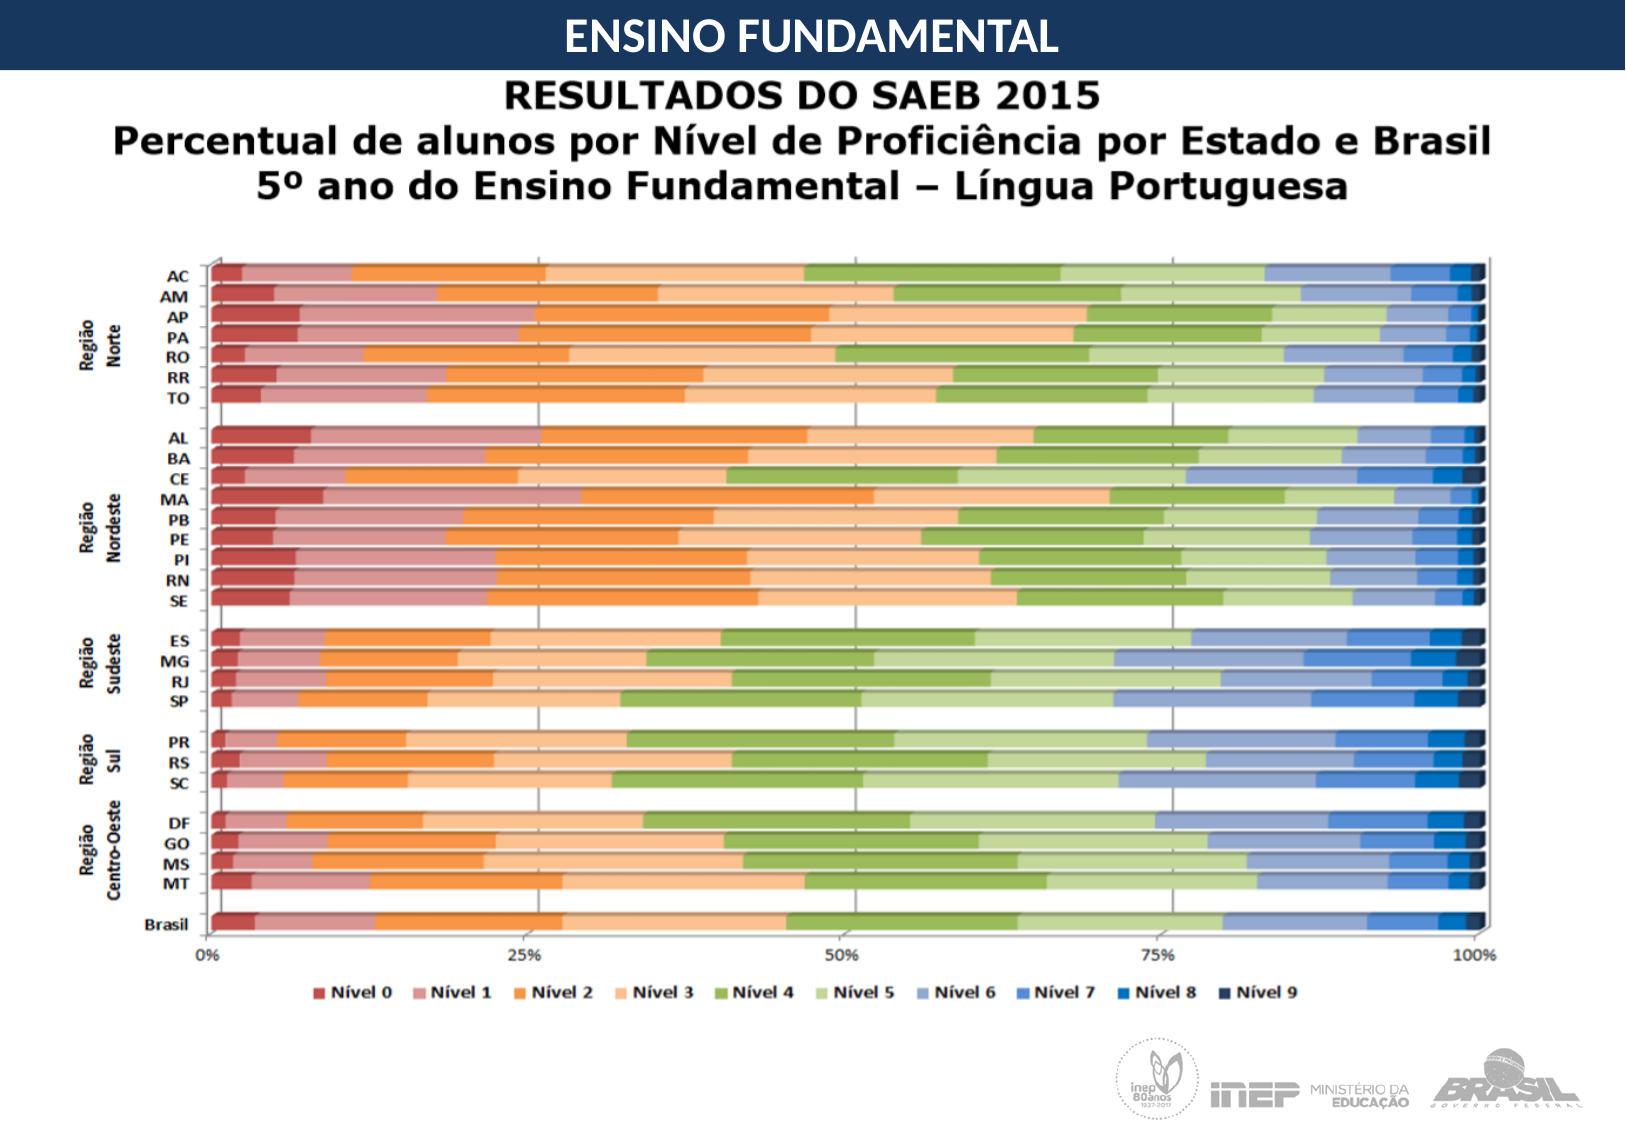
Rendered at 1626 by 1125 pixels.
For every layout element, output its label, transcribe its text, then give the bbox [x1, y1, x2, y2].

text_box ENSINO FUNDAMENTAL [0, 0, 1625, 71]
picture [0, 0, 1626, 1125]
